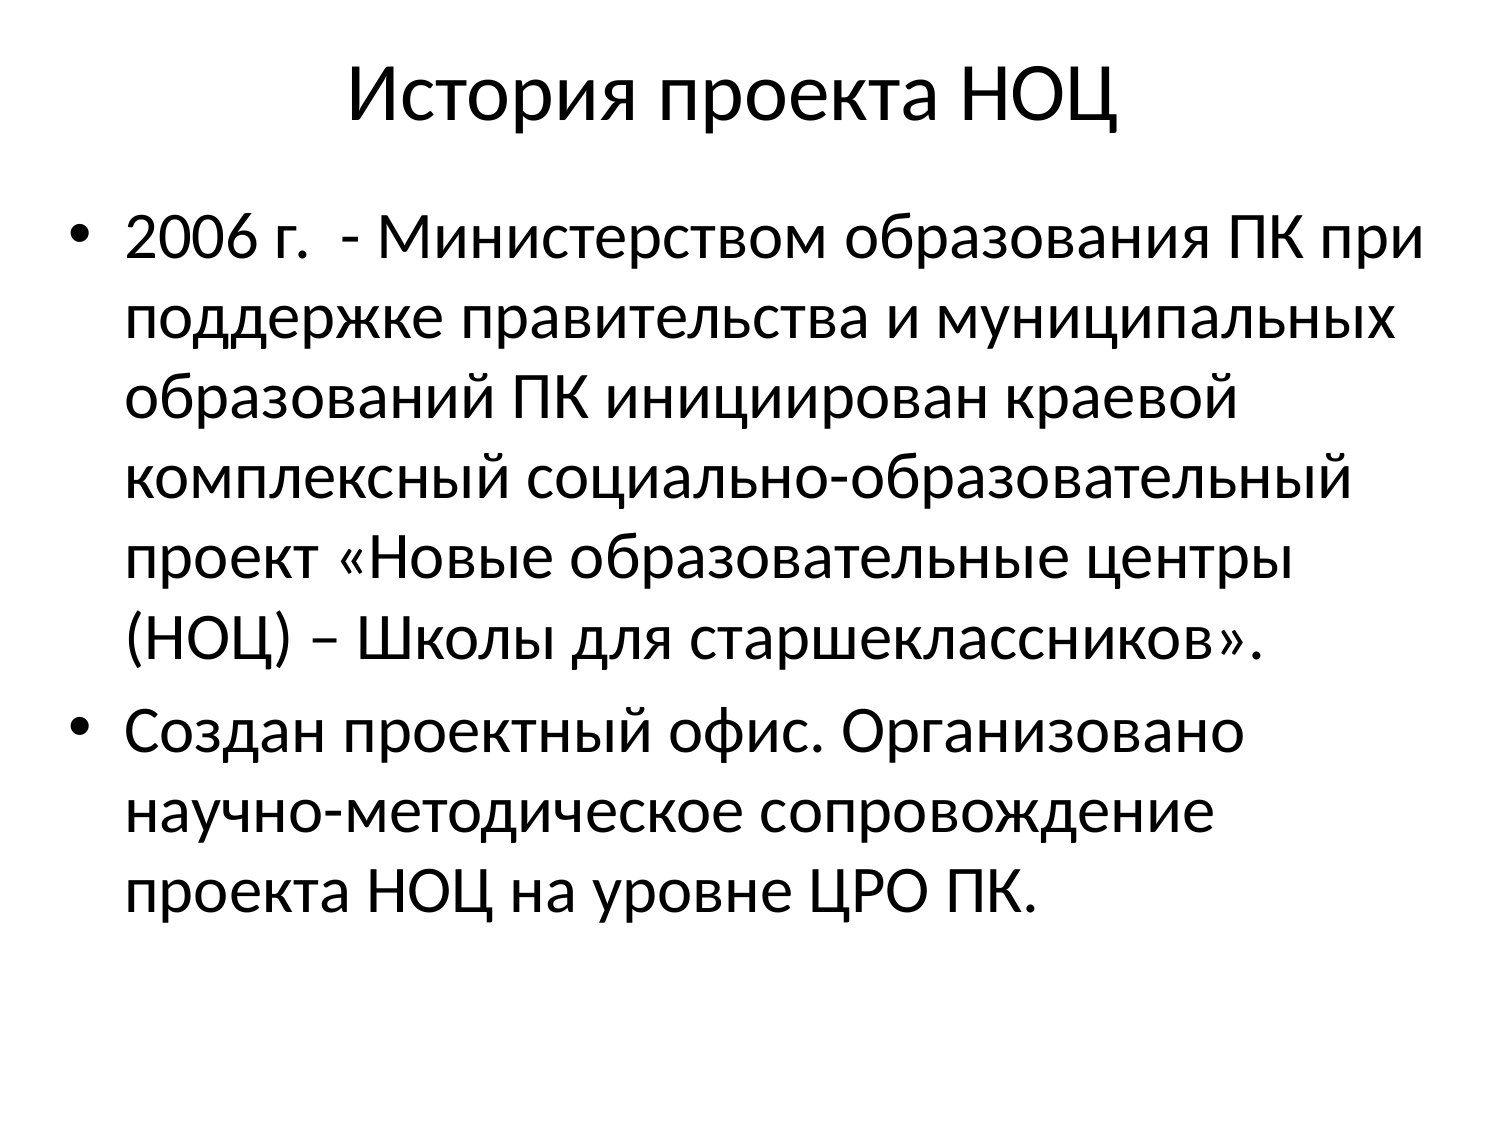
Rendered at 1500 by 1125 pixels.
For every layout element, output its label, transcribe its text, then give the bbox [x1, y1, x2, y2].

title История проекта НОЦ [41, 24, 1425, 149]
list 2006 г. - Министерством образования ПК при поддержке правительства и муниципальных образований ПК инициирован краевой комплексный социально-образовательный проект «Новые образовательные центры (НОЦ) – Школы для старшеклассников». Создан проектный офис. Организовано научно-методическое сопровождение проекта НОЦ на уровне ЦРО ПК. [53, 184, 1459, 1094]
